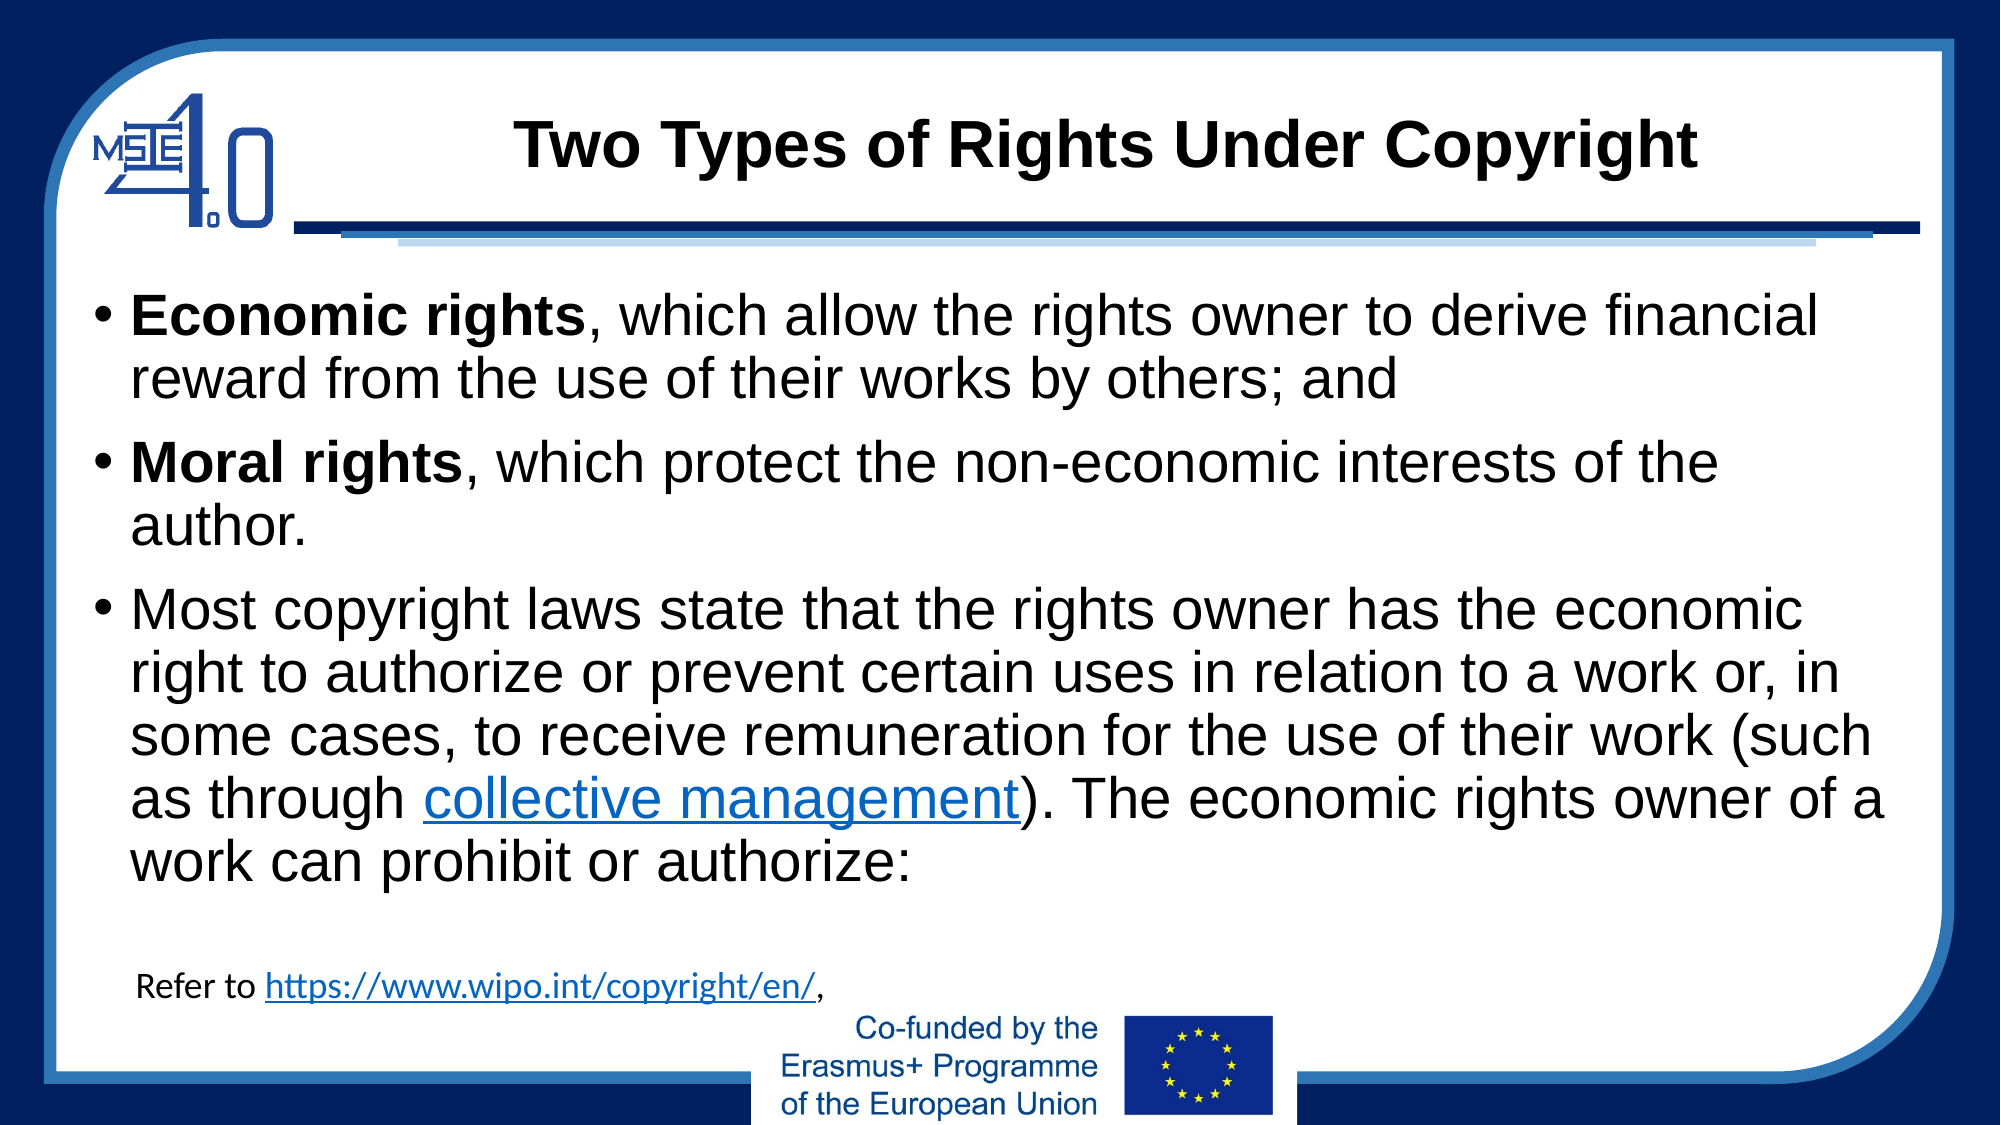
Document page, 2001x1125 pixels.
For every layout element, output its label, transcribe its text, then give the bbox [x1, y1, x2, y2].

list Economic rights, which allow the rights owner to derive financial reward from the use of their works by others; and Moral rights, which protect the non-economic interests of the author. Most copyright laws state that the rights owner has the economic right to authorize or prevent certain uses in relation to a work or, in some cases, to receive remuneration for the use of their work (such as through collective management). The economic rights owner of a work can prohibit or authorize: [78, 277, 1921, 984]
picture [751, 1003, 1298, 1125]
title Two Types of Rights Under Copyright [294, 73, 1921, 220]
text_box Refer to https://www.wipo.int/copyright/en/, [120, 953, 849, 1014]
